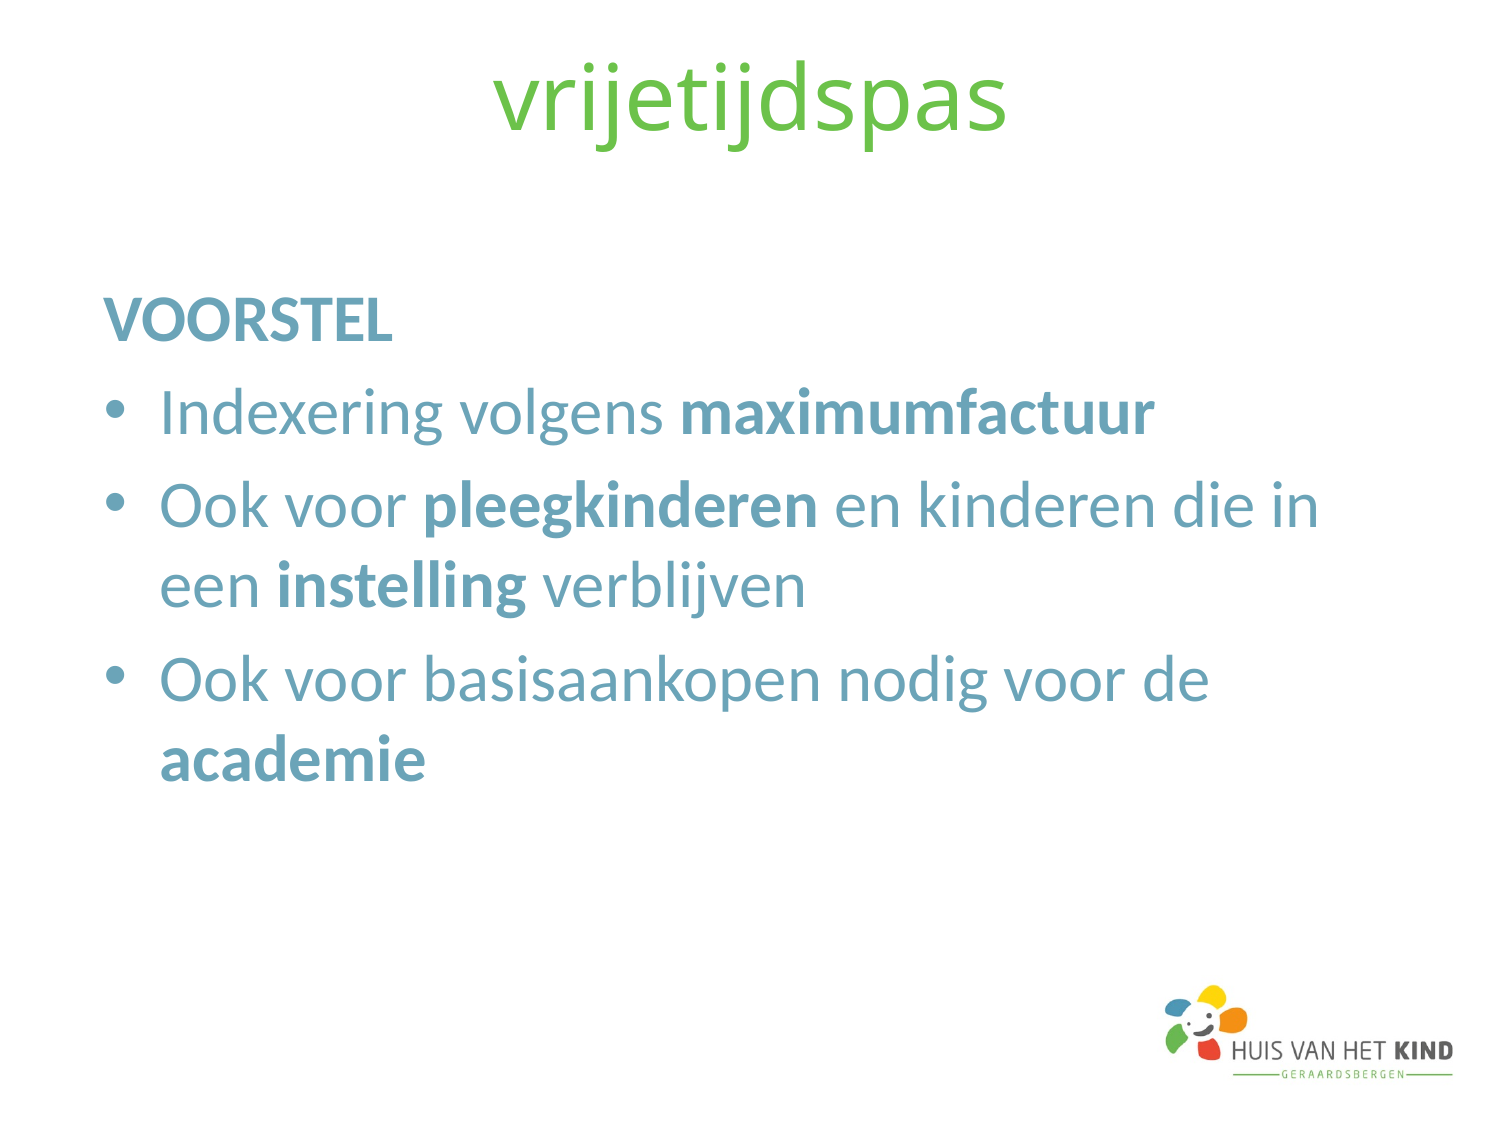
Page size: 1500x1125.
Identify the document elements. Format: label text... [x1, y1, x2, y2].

title vrijetijdspas [76, 0, 1427, 188]
list VOORSTEL Indexering volgens maximumfactuur Ook voor pleegkinderen en kinderen die in een instelling verblijven Ook voor basisaankopen nodig voor de academie [88, 267, 1439, 1010]
picture [1135, 975, 1479, 1090]
